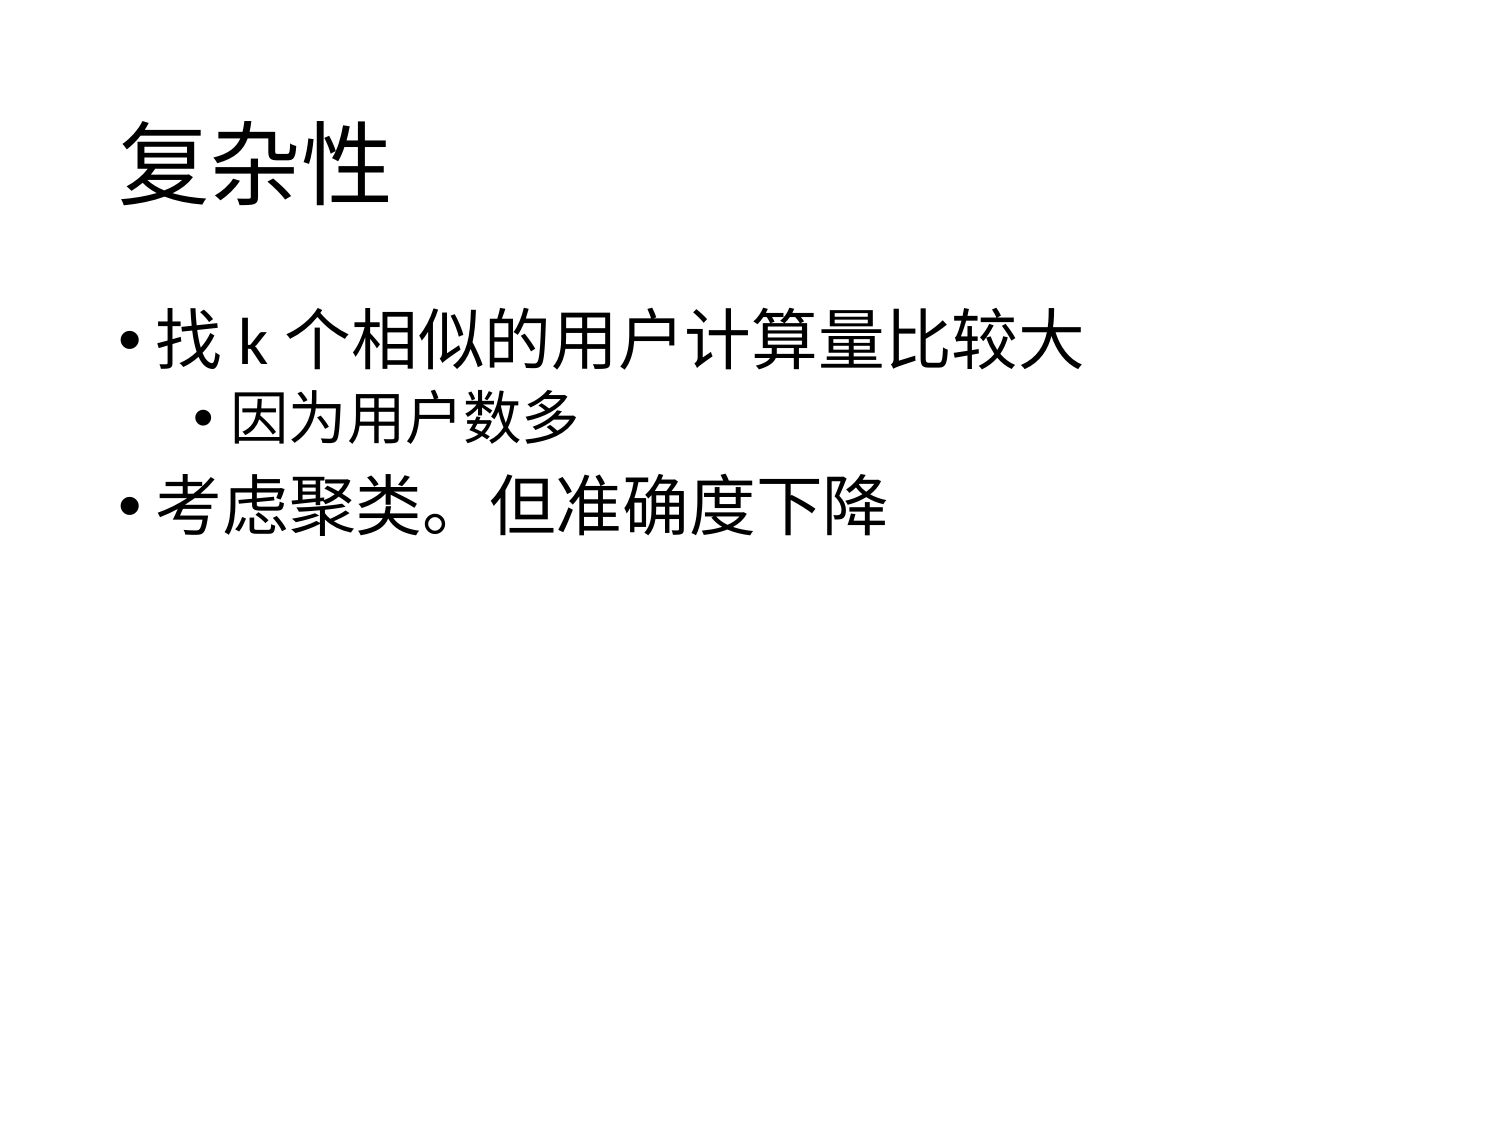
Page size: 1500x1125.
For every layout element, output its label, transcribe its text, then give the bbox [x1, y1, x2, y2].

title 复杂性 [103, 59, 1397, 278]
list 找k个相似的用户计算量比较大 因为用户数多 考虑聚类。但准确度下降 [103, 299, 1397, 1014]
